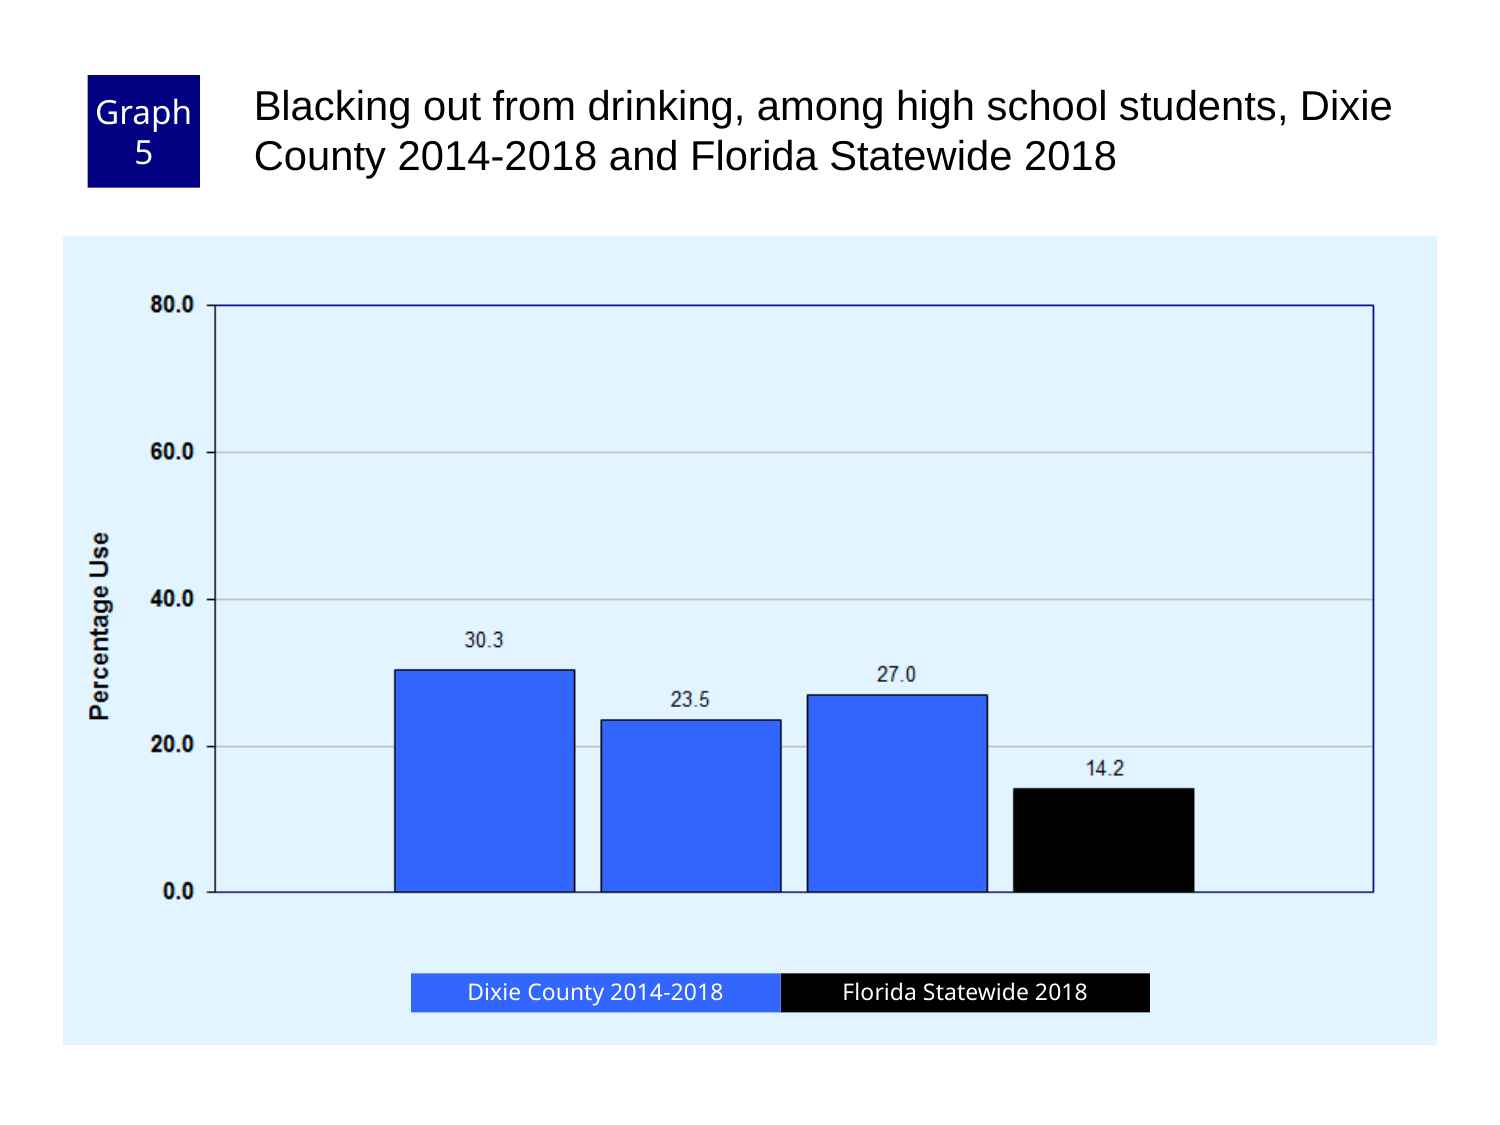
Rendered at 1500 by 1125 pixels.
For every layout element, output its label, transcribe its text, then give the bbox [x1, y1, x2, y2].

text_box Graph 5 [87, 75, 200, 188]
picture [62, 236, 1437, 1046]
text_box Blacking out from drinking, among high school students, Dixie County 2014-2018 and Florida Statewide 2018 [249, 75, 1437, 200]
